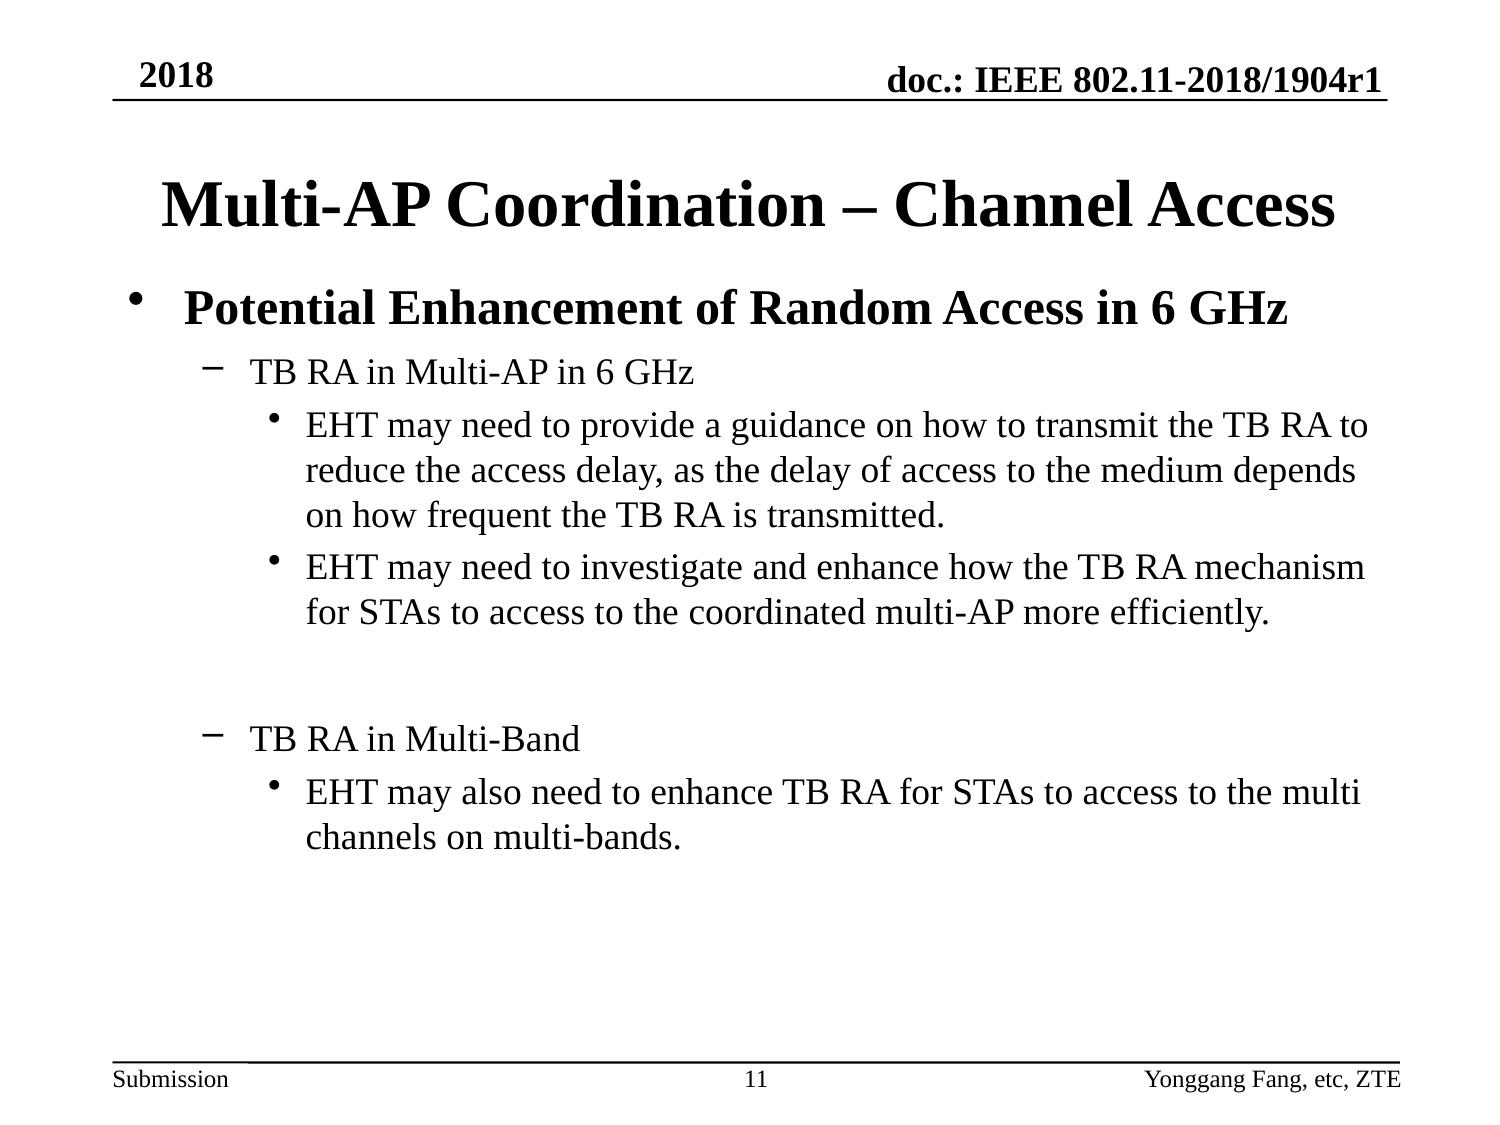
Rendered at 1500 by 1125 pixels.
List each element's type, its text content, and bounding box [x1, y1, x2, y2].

slide_number 11 [741, 1061, 772, 1093]
footer Yonggang Fang, etc, ZTE [1140, 1061, 1402, 1093]
list Potential Enhancement of Random Access in 6 GHz TB RA in Multi-AP in 6 GHz EHT may need to provide a guidance on how to transmit the TB RA to reduce the access delay, as the delay of access to the medium depends on how frequent the TB RA is transmitted. EHT may need to investigate and enhance how the TB RA mechanism for STAs to access to the coordinated multi-AP more efficiently. TB RA in Multi-Band EHT may also need to enhance TB RA for STAs to access to the multi channels on multi-bands. [112, 266, 1388, 1047]
title Multi-AP Coordination – Channel Access [112, 112, 1388, 266]
